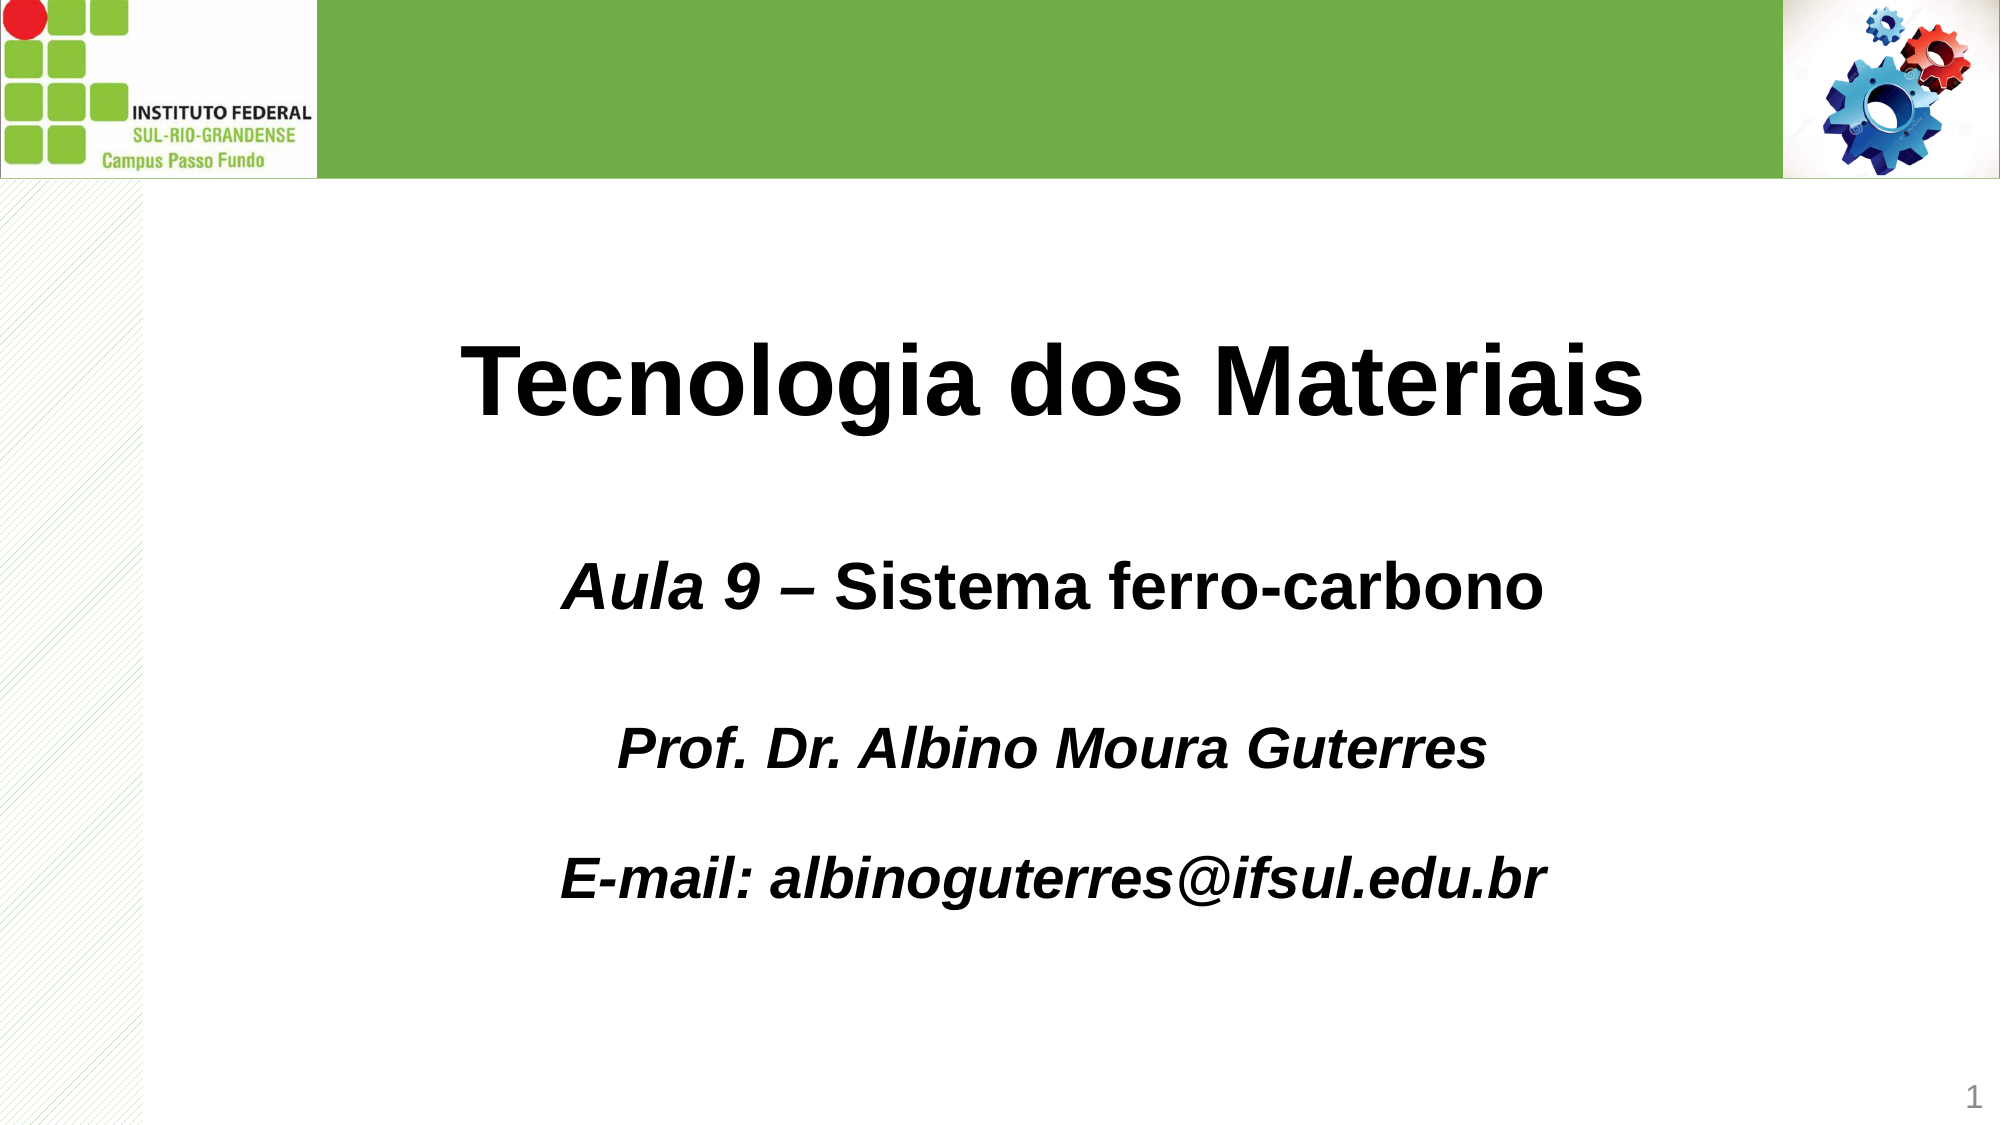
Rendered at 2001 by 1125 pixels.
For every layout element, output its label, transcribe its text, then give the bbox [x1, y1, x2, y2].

slide_number 1 [1548, 1065, 1999, 1125]
picture [0, 0, 317, 178]
list Tecnologia dos Materiais Aula 9 – Sistema ferro-carbono Prof. Dr. Albino Moura Guterres E-mail: albinoguterres@ifsul.edu.br [191, 319, 1917, 1026]
picture [1783, 0, 1999, 178]
